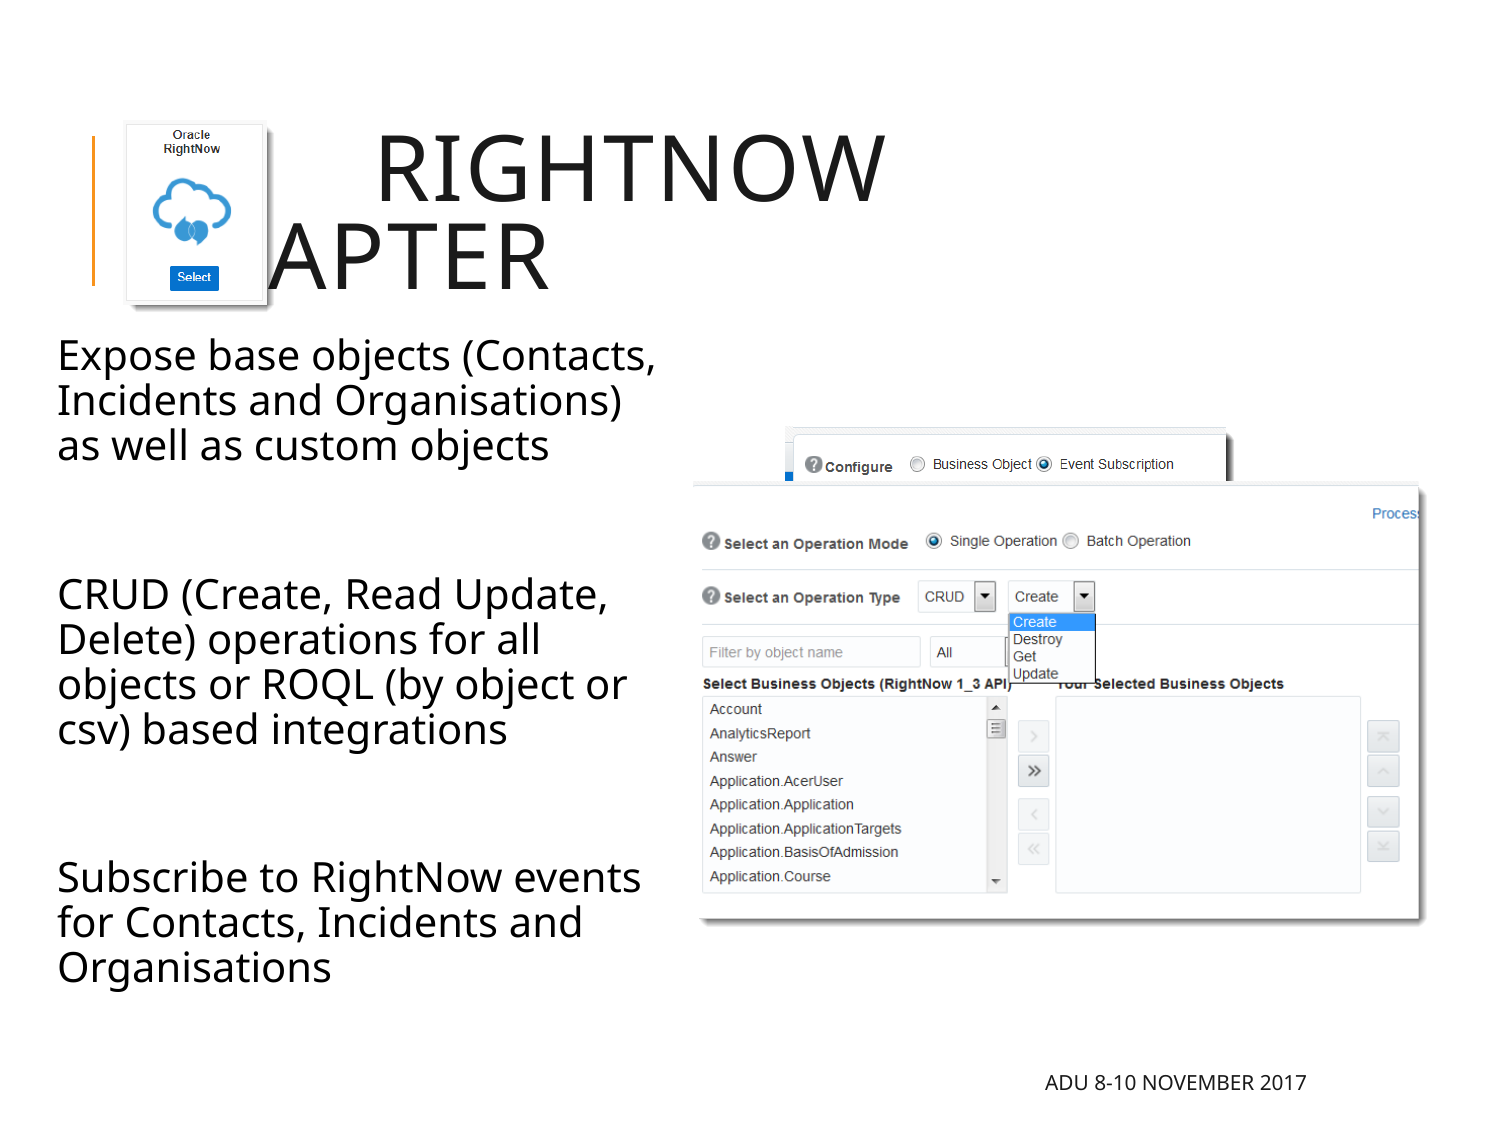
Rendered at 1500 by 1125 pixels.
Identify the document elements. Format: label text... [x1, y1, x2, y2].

picture [122, 120, 280, 318]
title rightnow adapter [126, 96, 1322, 342]
footer ADU 8-10 November 2017 [595, 1061, 1322, 1107]
list Expose base objects (Contacts, Incidents and Organisations) as well as custom objects CRUD (Create, Read Update, Delete) operations for all objects or ROQL (by object or csv) based integrations Subscribe to RightNow events for Contacts, Incidents and Organisations [49, 327, 672, 1074]
picture [692, 426, 1434, 934]
